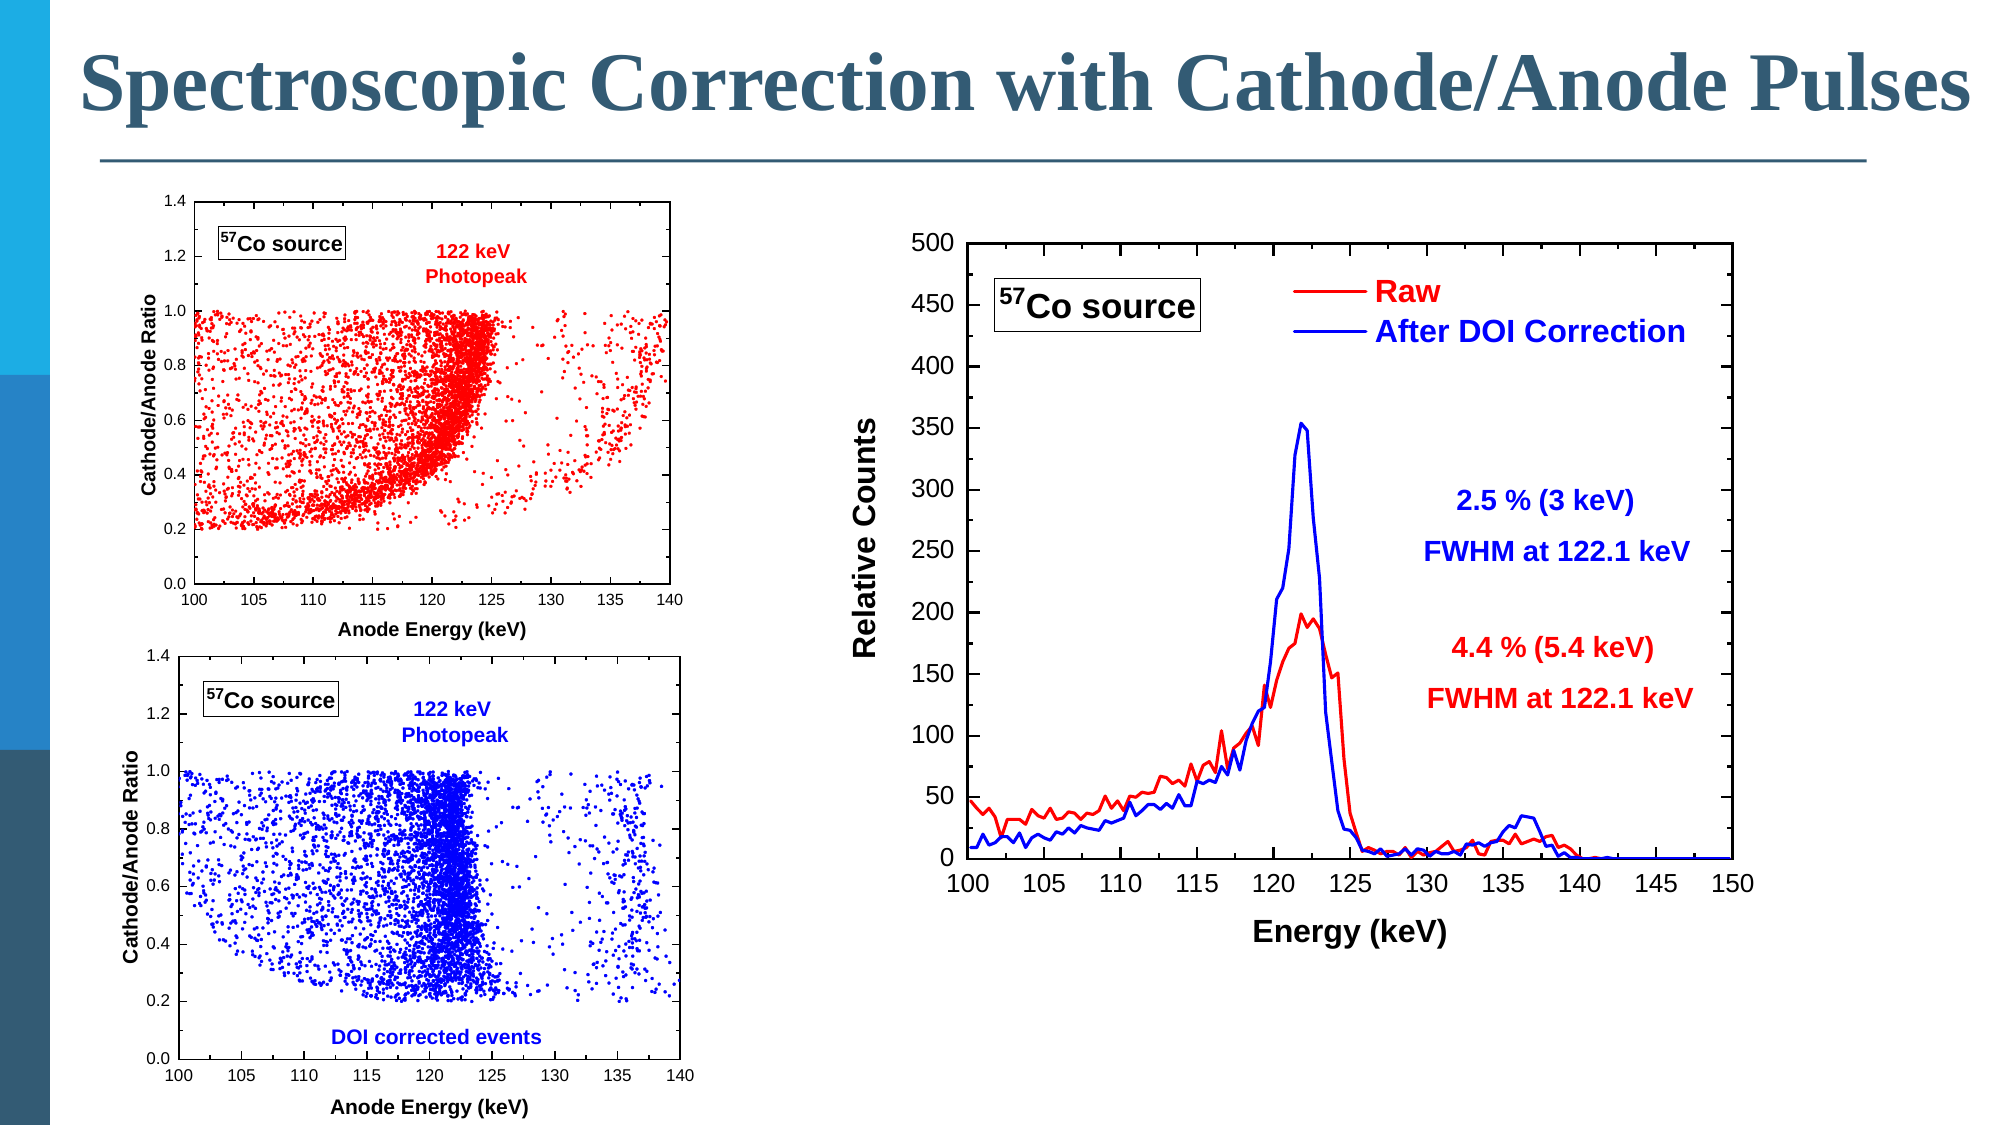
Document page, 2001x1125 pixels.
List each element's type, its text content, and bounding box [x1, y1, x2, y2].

text_box Spectroscopic Correction with Cathode/Anode Pulses [64, 19, 2000, 160]
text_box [47, 591, 783, 1125]
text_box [772, 143, 1891, 1005]
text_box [69, 140, 767, 674]
